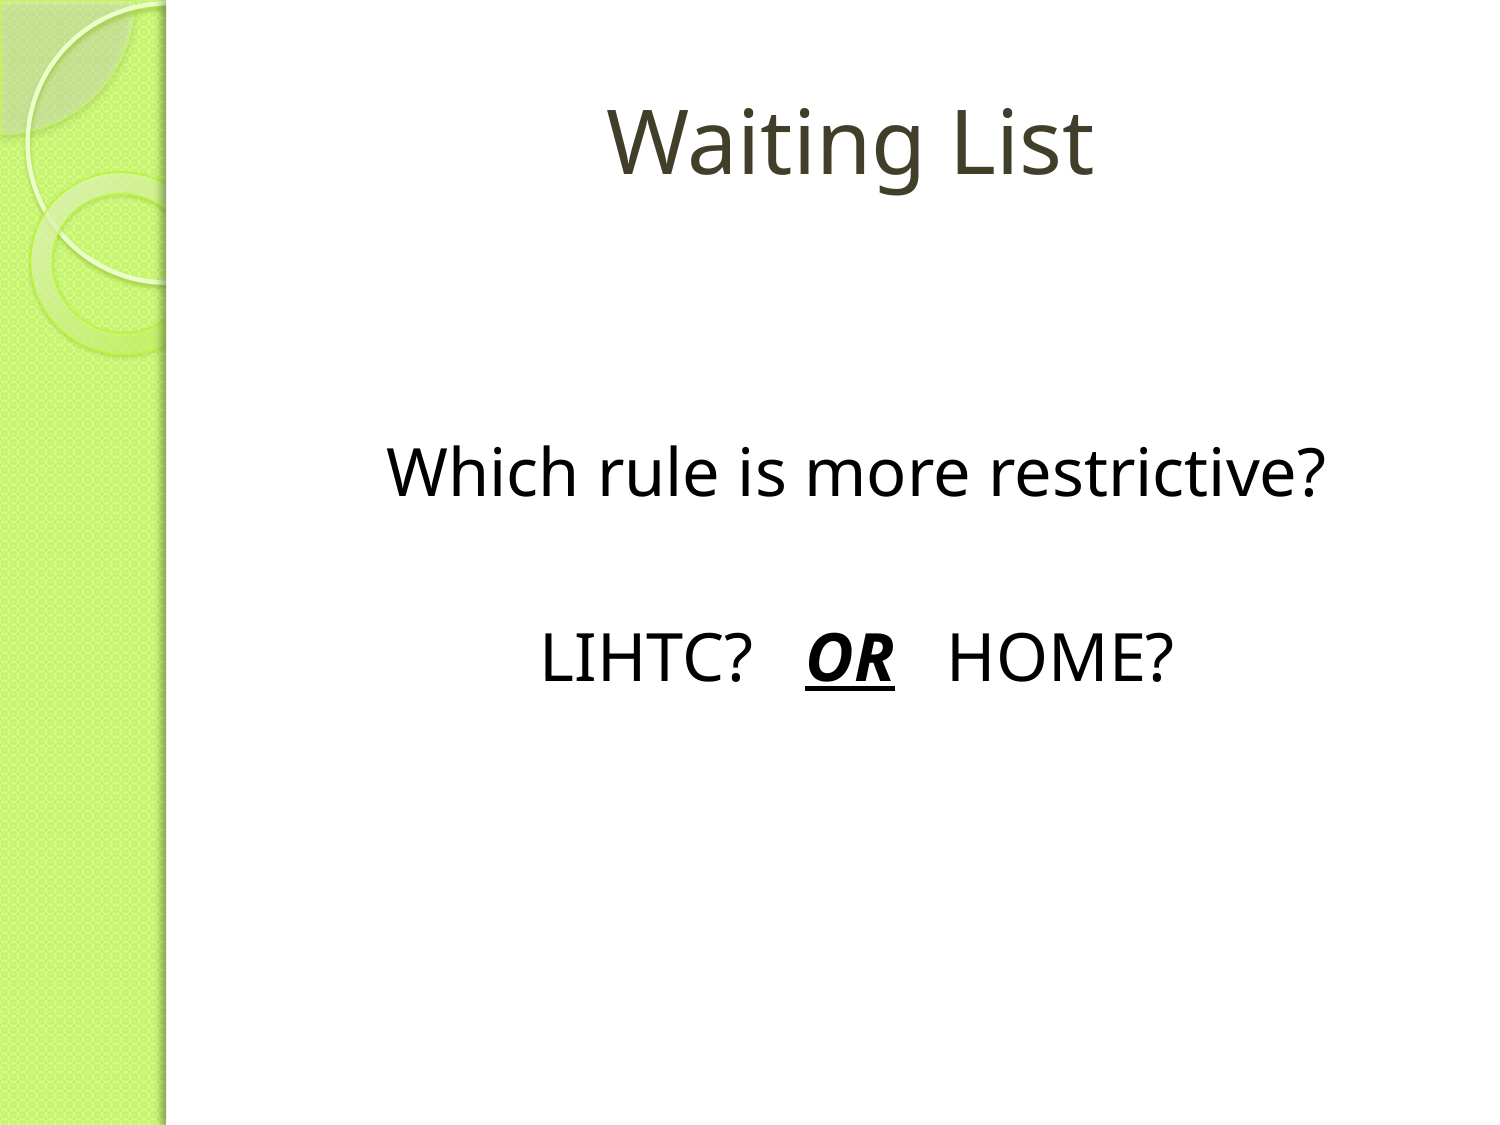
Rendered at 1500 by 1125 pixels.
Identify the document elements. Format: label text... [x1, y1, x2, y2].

list Which rule is more restrictive? LIHTC? OR HOME? [235, 237, 1466, 1025]
title Waiting List [235, 45, 1466, 233]
